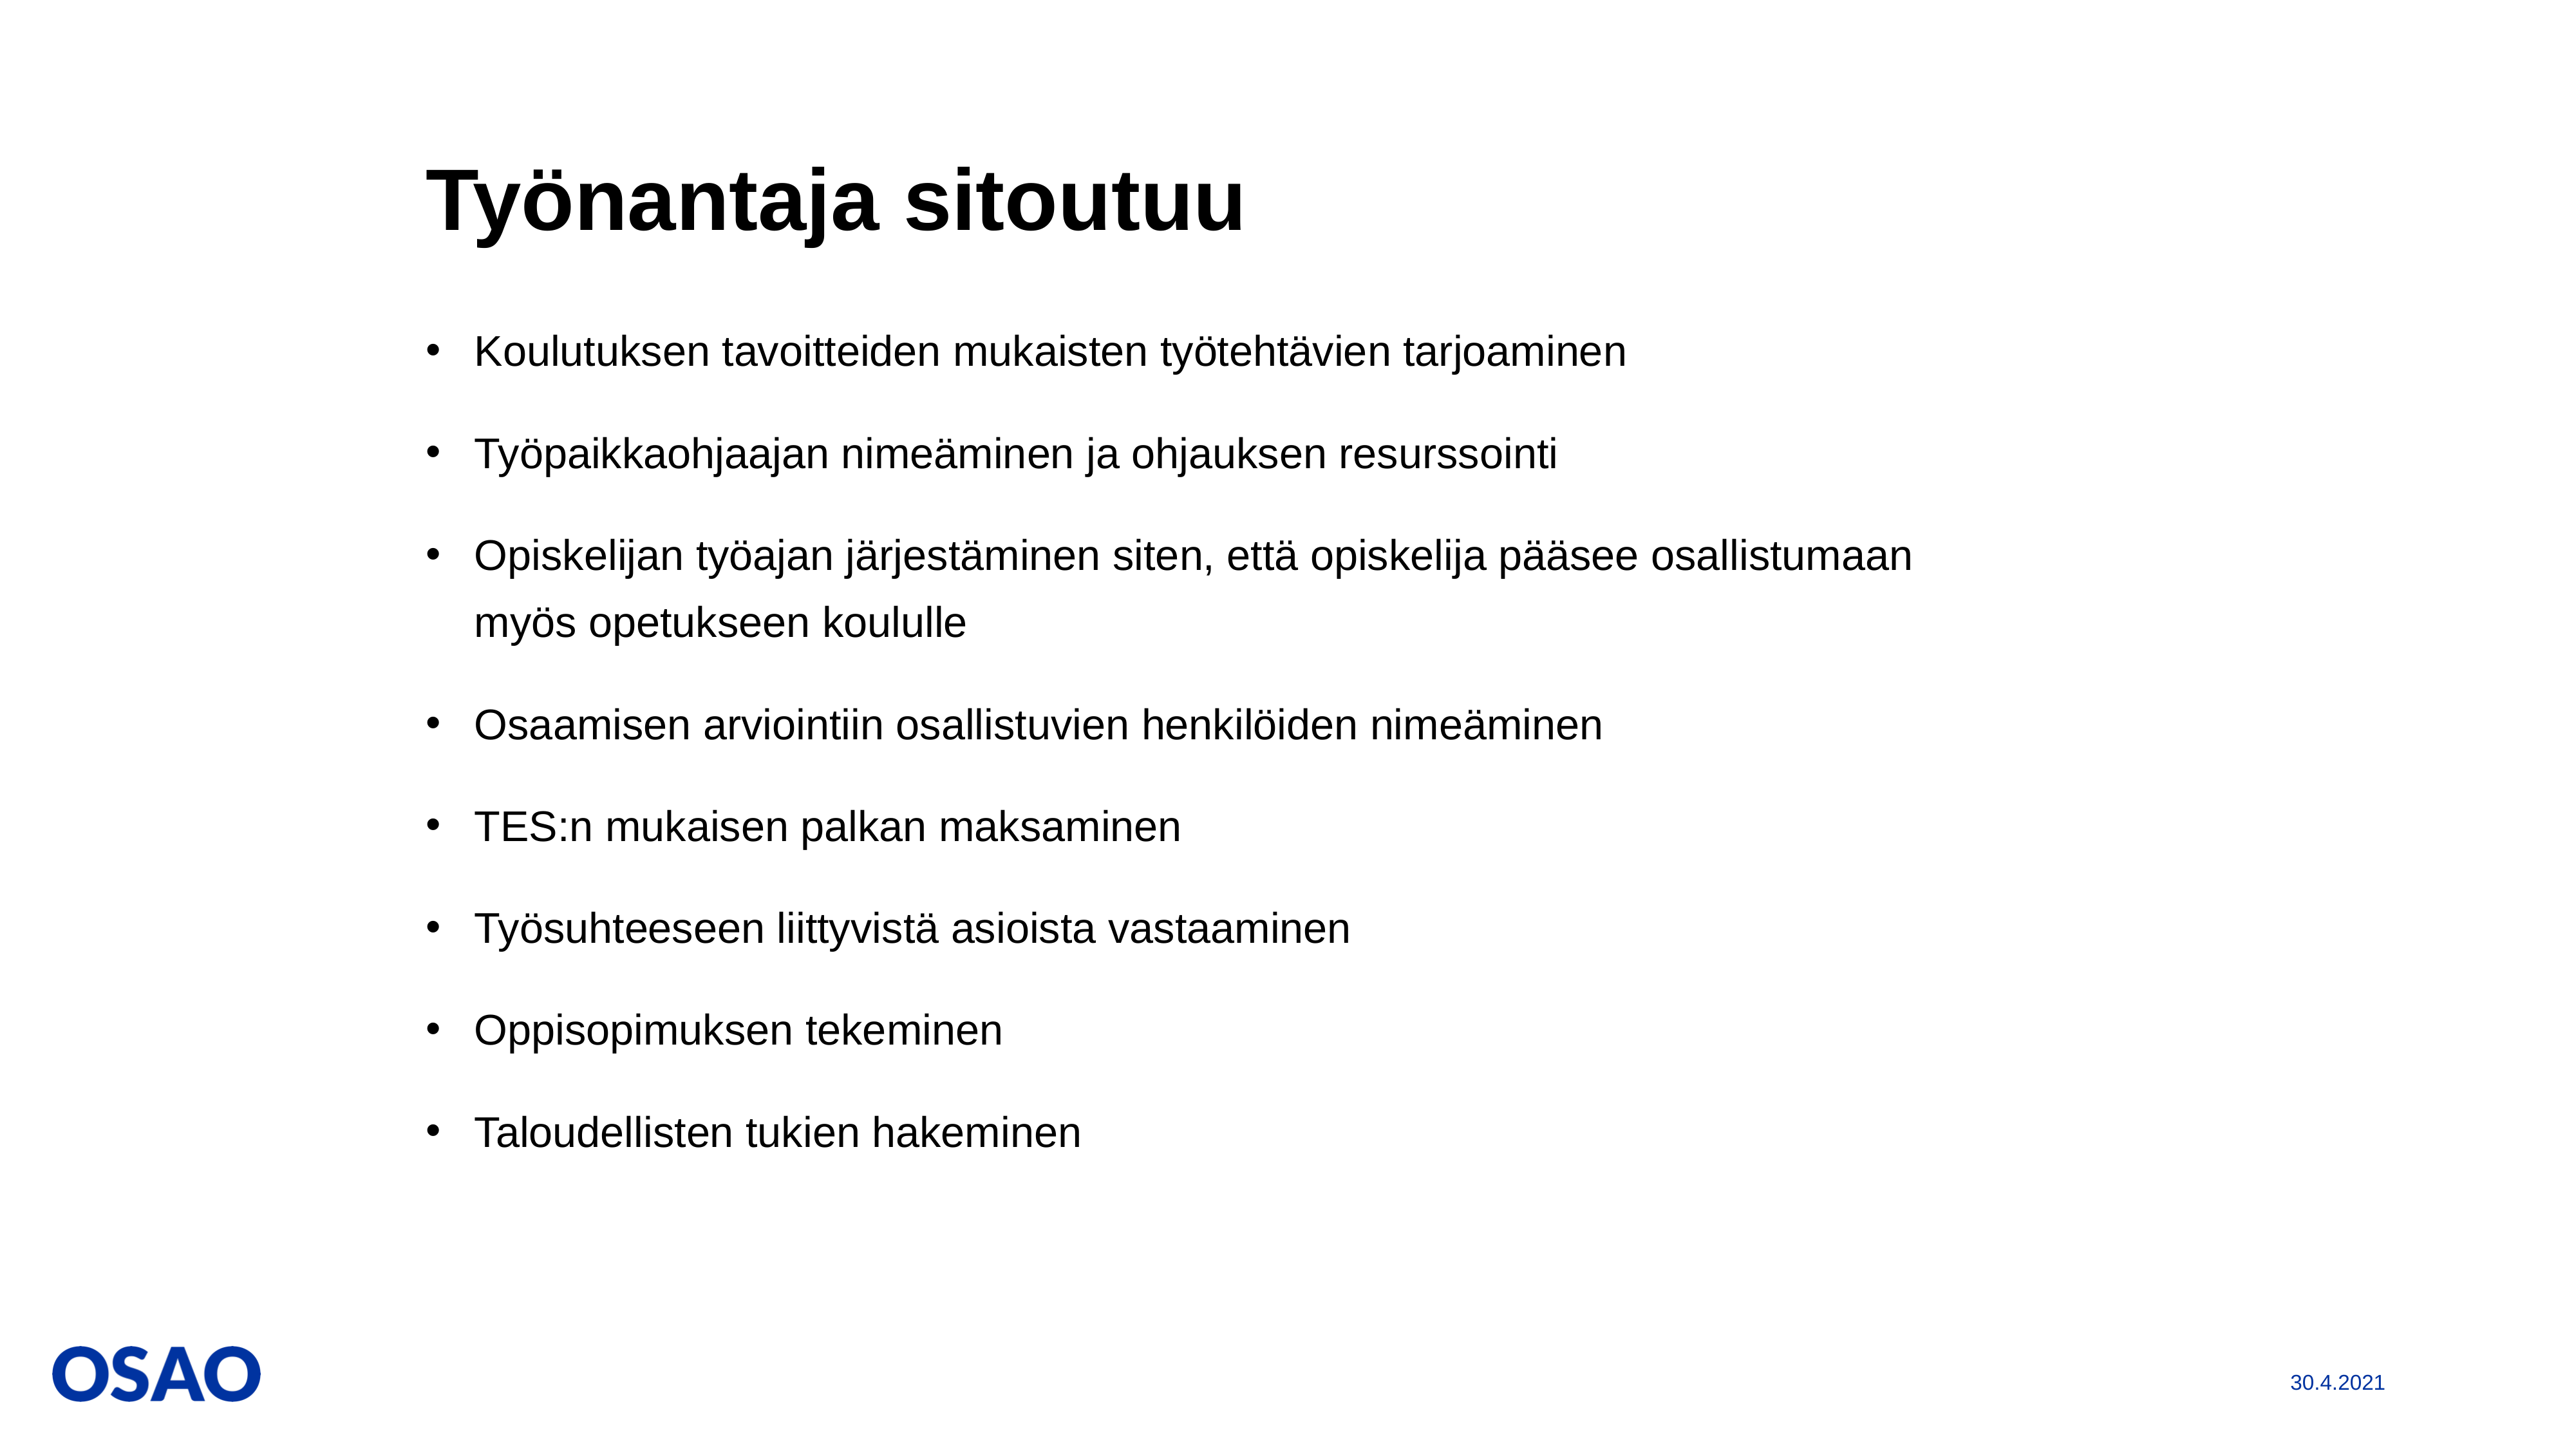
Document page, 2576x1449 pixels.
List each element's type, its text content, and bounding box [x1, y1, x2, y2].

title Työnantaja sitoutuu [426, 158, 2008, 249]
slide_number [2091, 1343, 2396, 1421]
list Koulutuksen tavoitteiden mukaisten työtehtävien tarjoaminen Työpaikkaohjaajan nimeäminen ja ohjauksen resurssointi Opiskelijan työajan järjestäminen siten, että opiskelija pääsee osallistumaan myös opetukseen koululle Osaamisen arviointiin osallistuvien henkilöiden nimeäminen TES:n mukaisen palkan maksaminen Työsuhteeseen liittyvistä asioista vastaaminen Oppisopimuksen tekeminen Taloudellisten tukien hakeminen [426, 307, 2008, 1364]
picture [52, 1346, 261, 1402]
